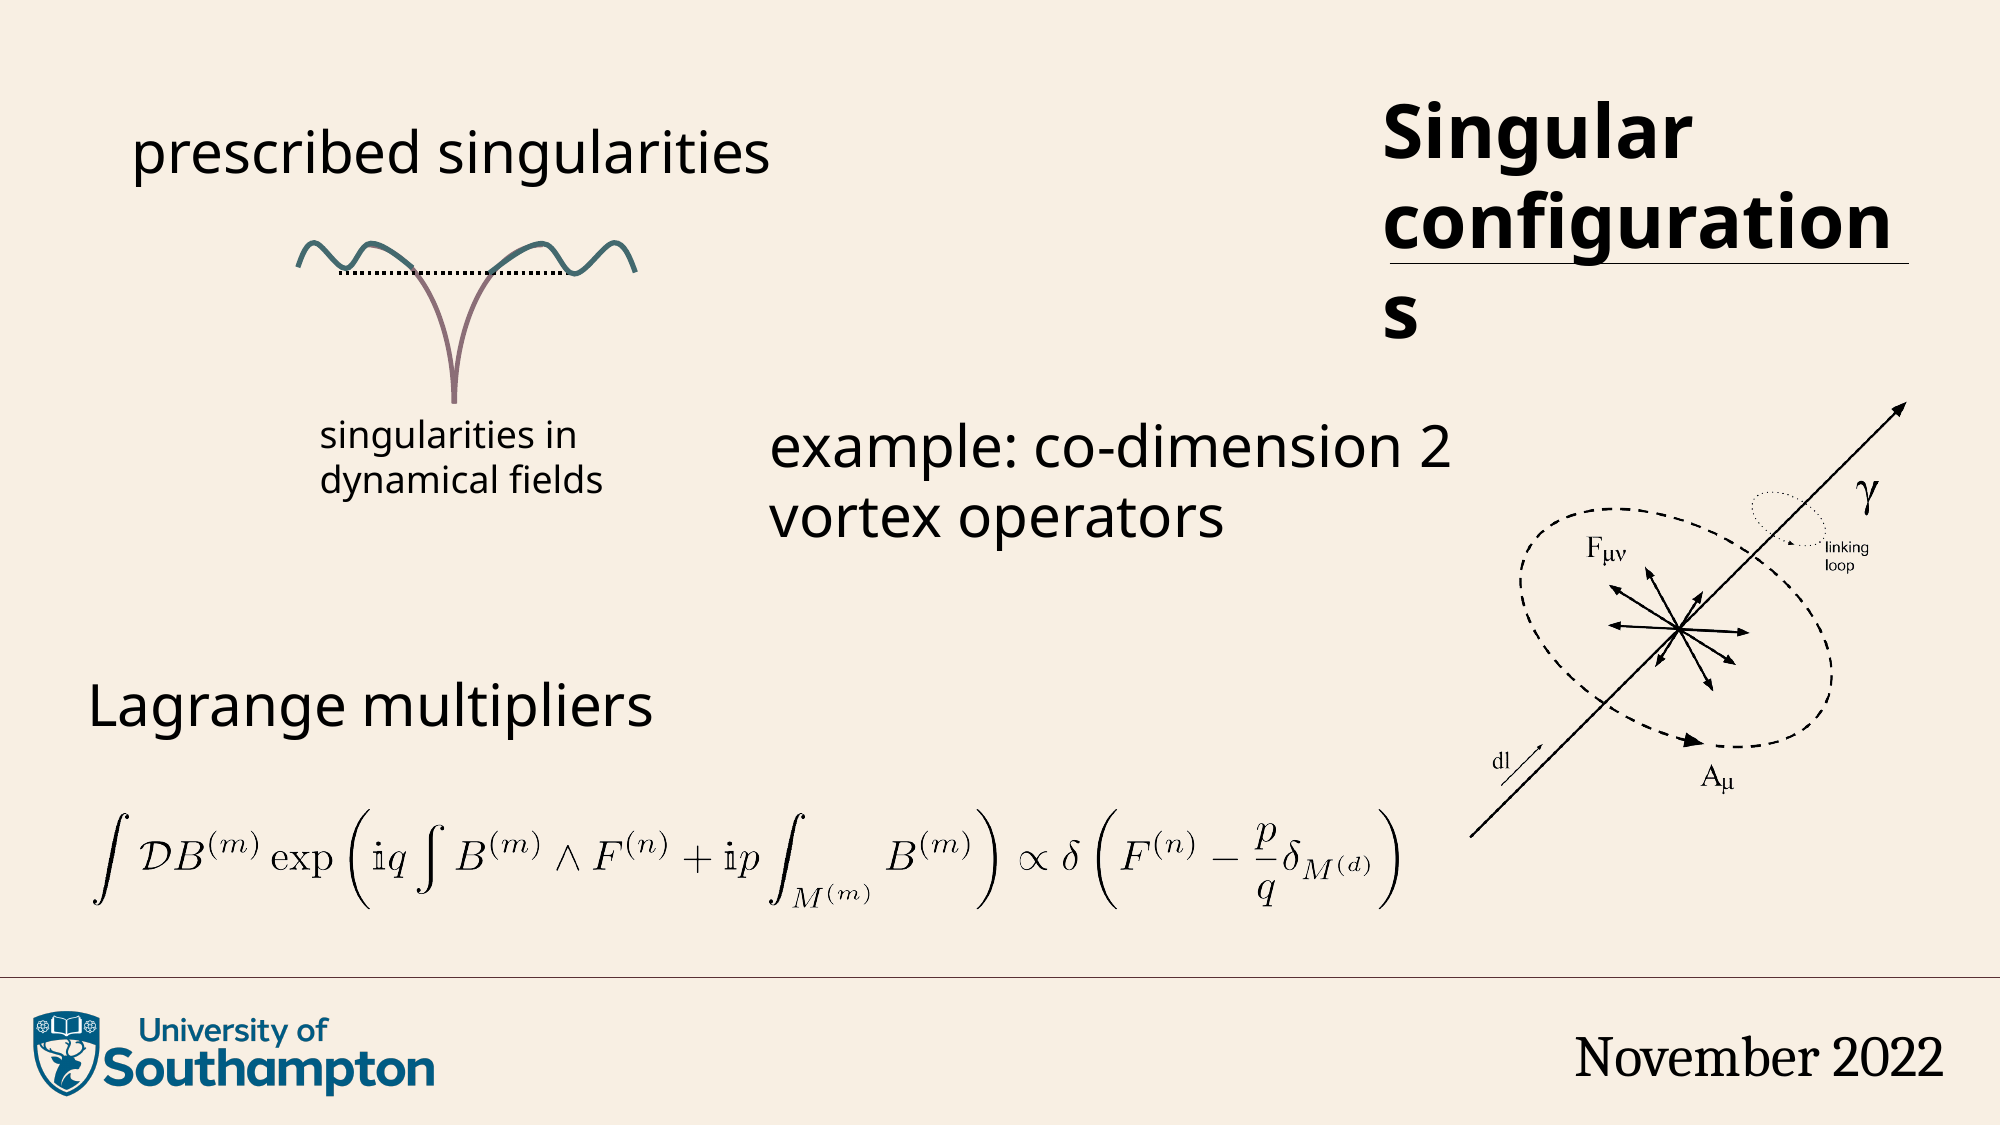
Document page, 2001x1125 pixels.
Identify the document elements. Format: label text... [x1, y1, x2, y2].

text_box example: co-dimension 2 vortex operators [754, 402, 1384, 557]
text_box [277, 242, 641, 563]
text_box Lagrange multipliers [72, 661, 1013, 746]
text_box prescribed singularities [116, 107, 1057, 192]
text_box November 2022 [1559, 1010, 1999, 1096]
picture [29, 1008, 434, 1099]
picture [83, 388, 1909, 930]
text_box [1367, 75, 1941, 273]
